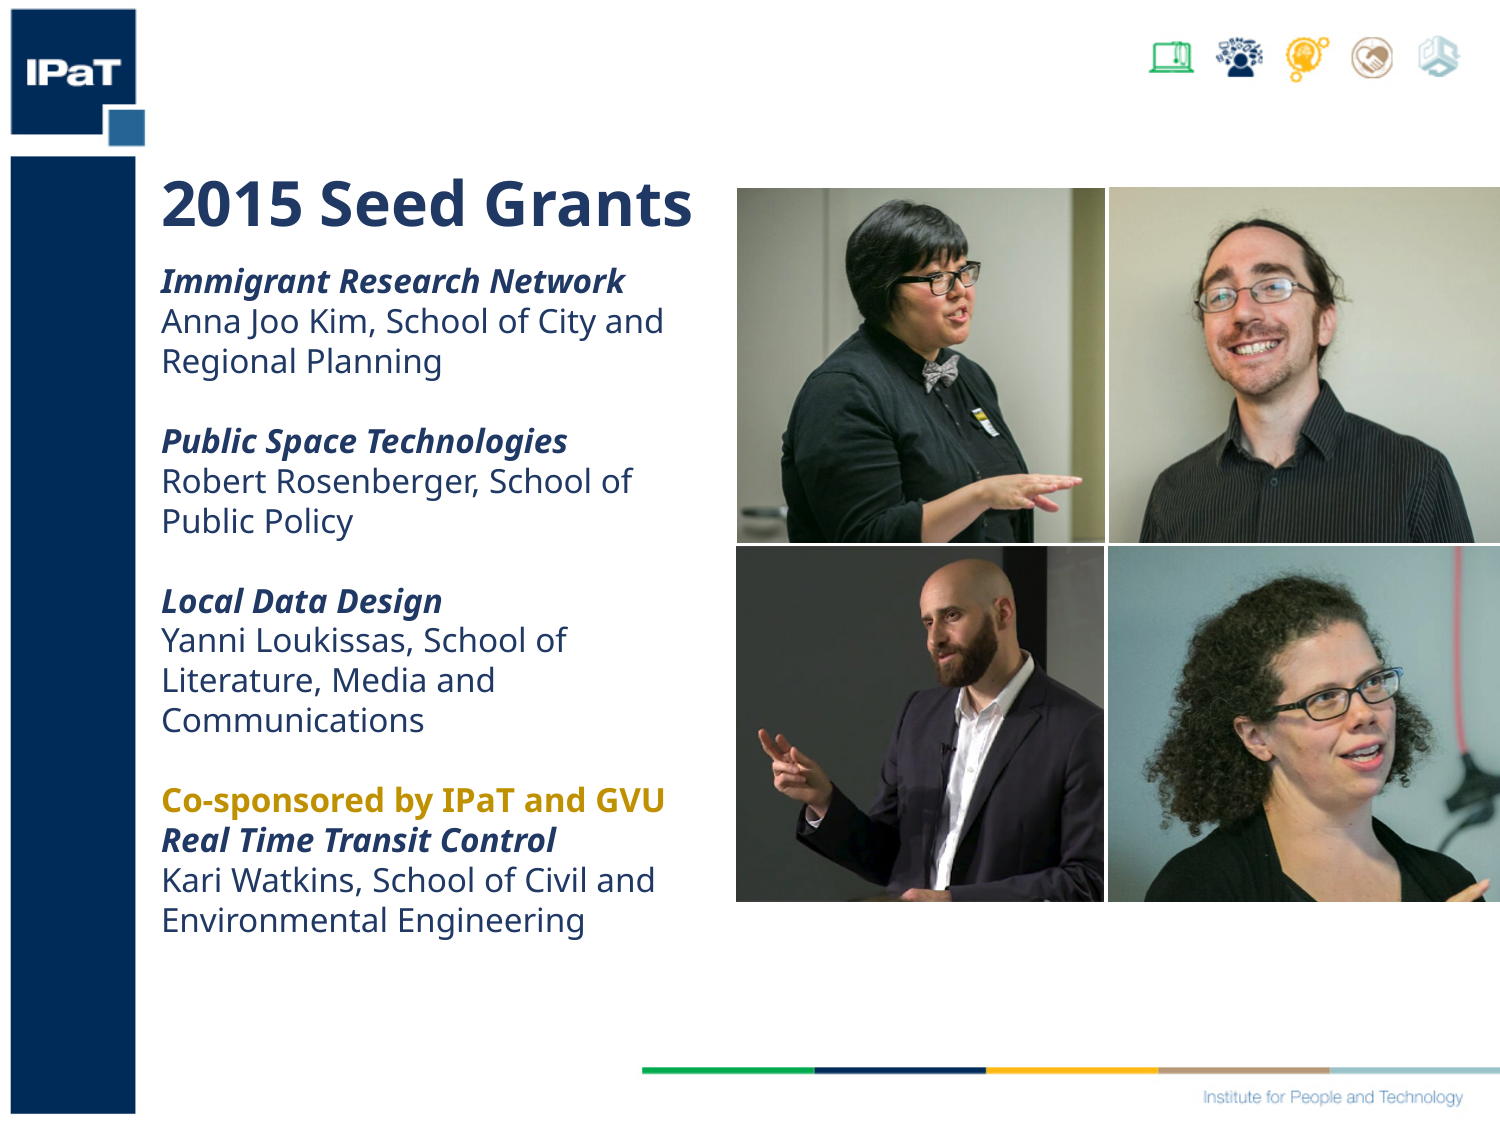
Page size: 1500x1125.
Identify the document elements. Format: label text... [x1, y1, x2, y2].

text_box 2015 Seed Grants Immigrant Research Network Anna Joo Kim, School of City and Regional Planning Public Space Technologies Robert Rosenberger, School of Public Policy Local Data Design Yanni Loukissas, School of Literature, Media and Communications Co-sponsored by IPaT and GVU Real Time Transit Control Kari Watkins, School of Civil and Environmental Engineering [146, 157, 721, 980]
picture [0, 0, 1500, 1125]
text_box [721, 183, 1500, 258]
